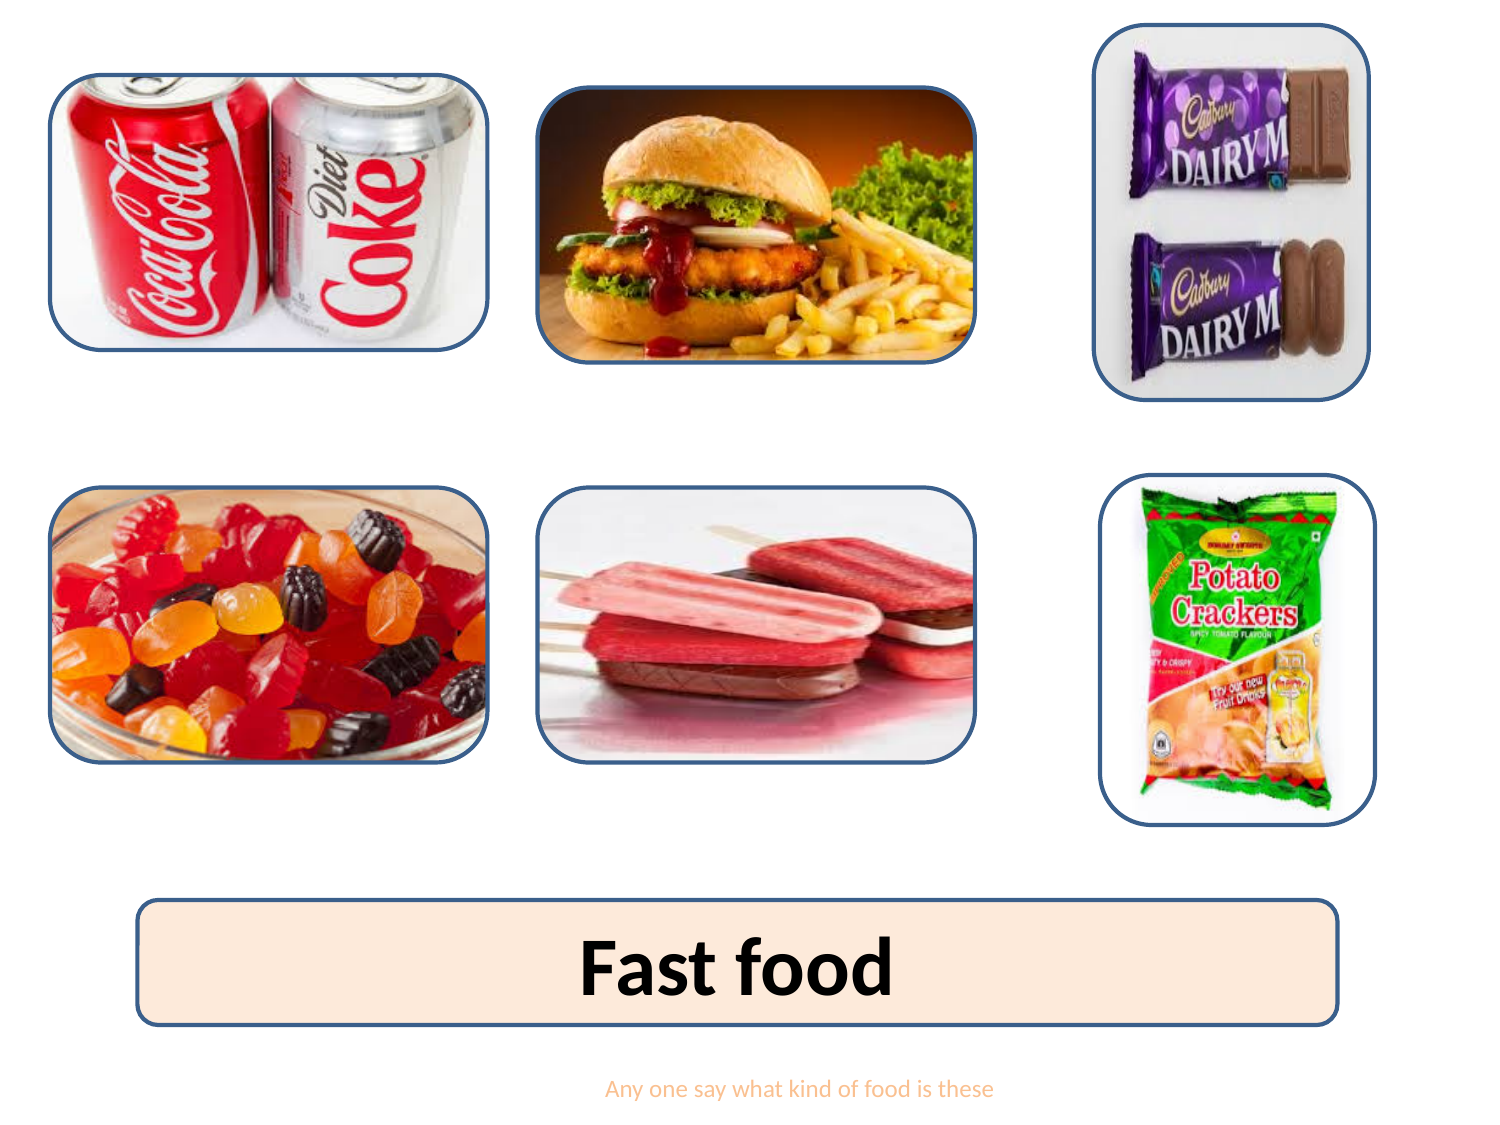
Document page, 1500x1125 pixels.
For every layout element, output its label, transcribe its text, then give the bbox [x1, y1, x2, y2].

text_box Any one say what kind of food is these [173, 1060, 1427, 1115]
text_box [535, 485, 978, 765]
text_box [1091, 22, 1371, 403]
text_box [1097, 472, 1378, 828]
text_box Fast food [135, 897, 1340, 1028]
text_box [47, 485, 490, 765]
text_box [535, 85, 978, 365]
text_box [47, 72, 490, 353]
